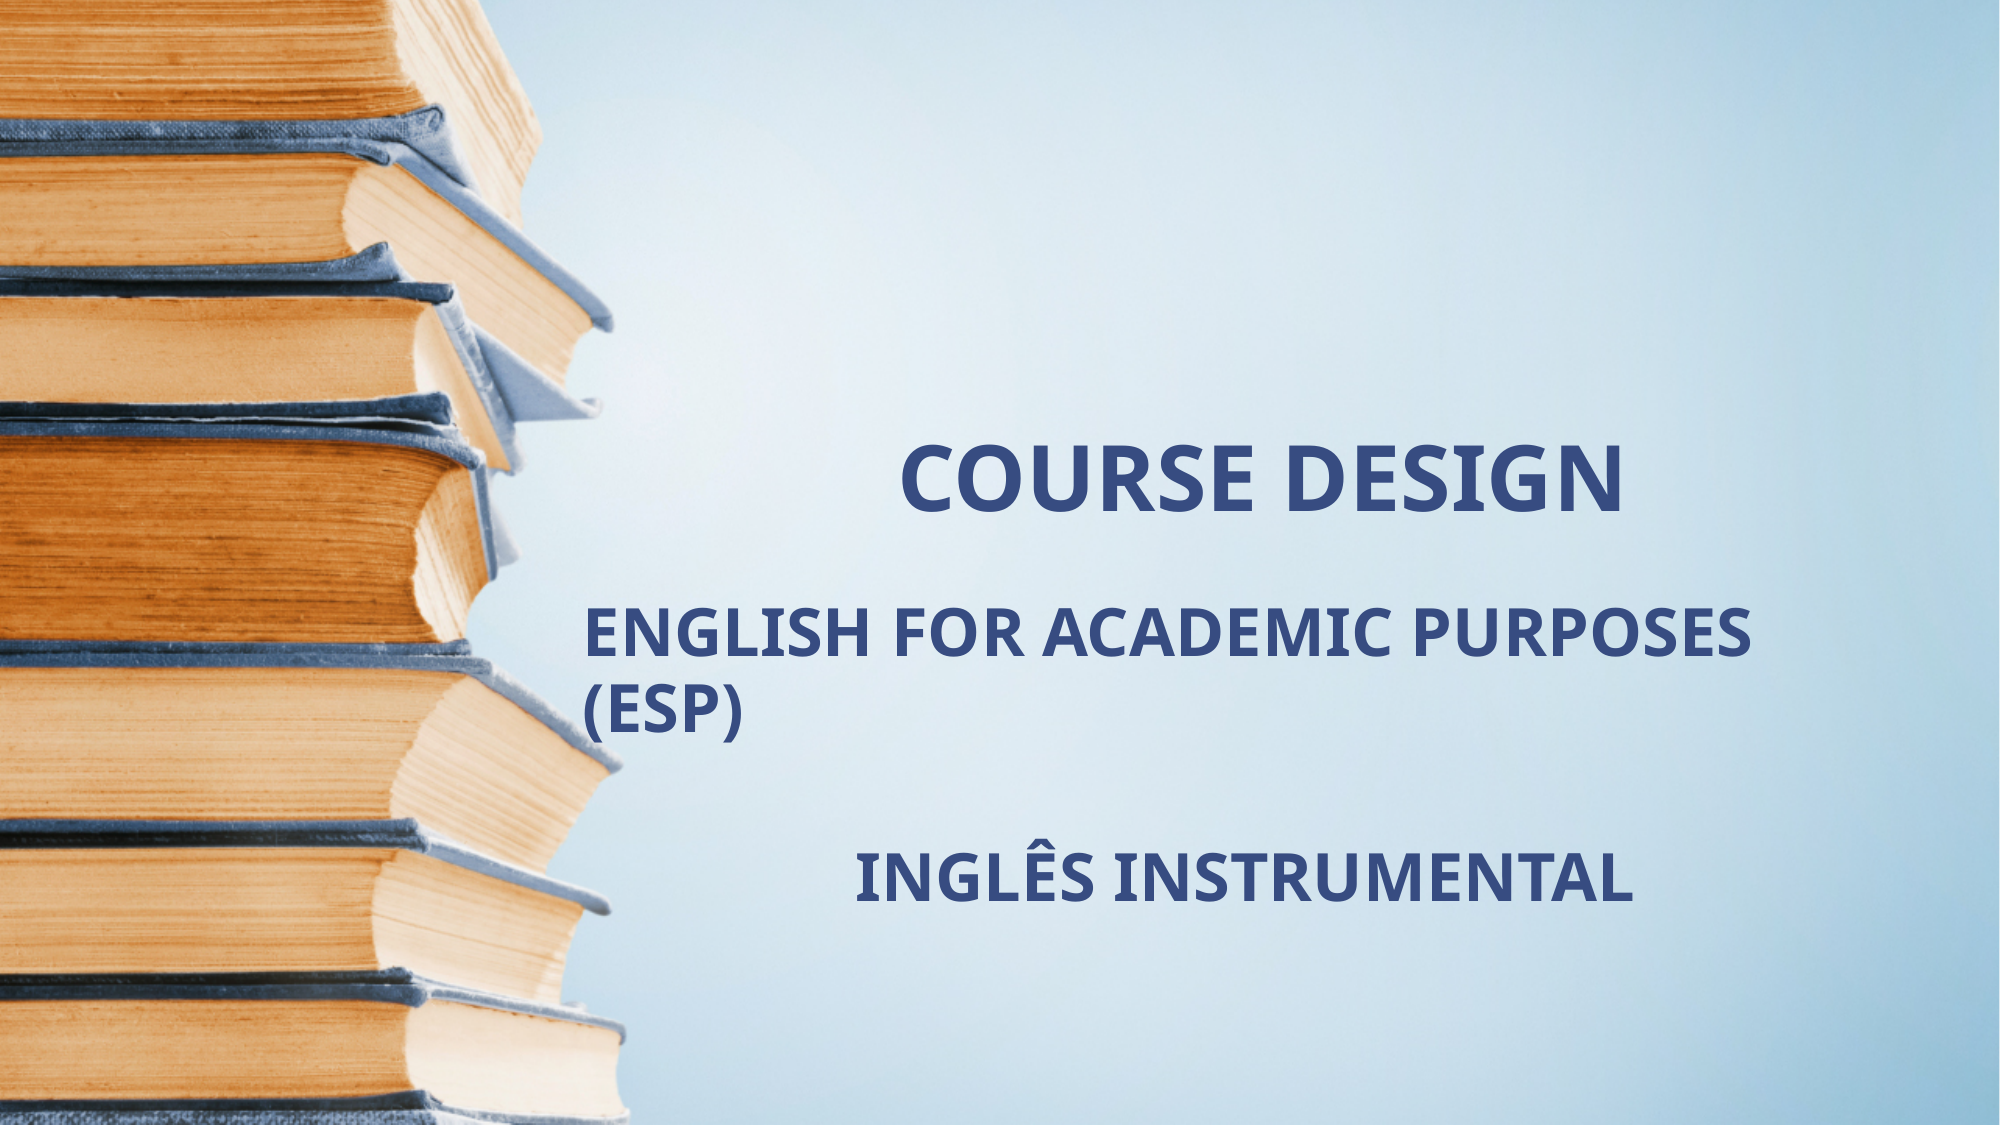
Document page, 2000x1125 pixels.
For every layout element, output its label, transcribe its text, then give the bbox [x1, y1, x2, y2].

subtitle ENGLISH FOR ACADEMIC PURPOSES (ESP) INGLÊS INSTRUMENTAL [562, 586, 1969, 728]
title COURSE DESIGN [704, 361, 1846, 542]
picture [0, 0, 2000, 1125]
